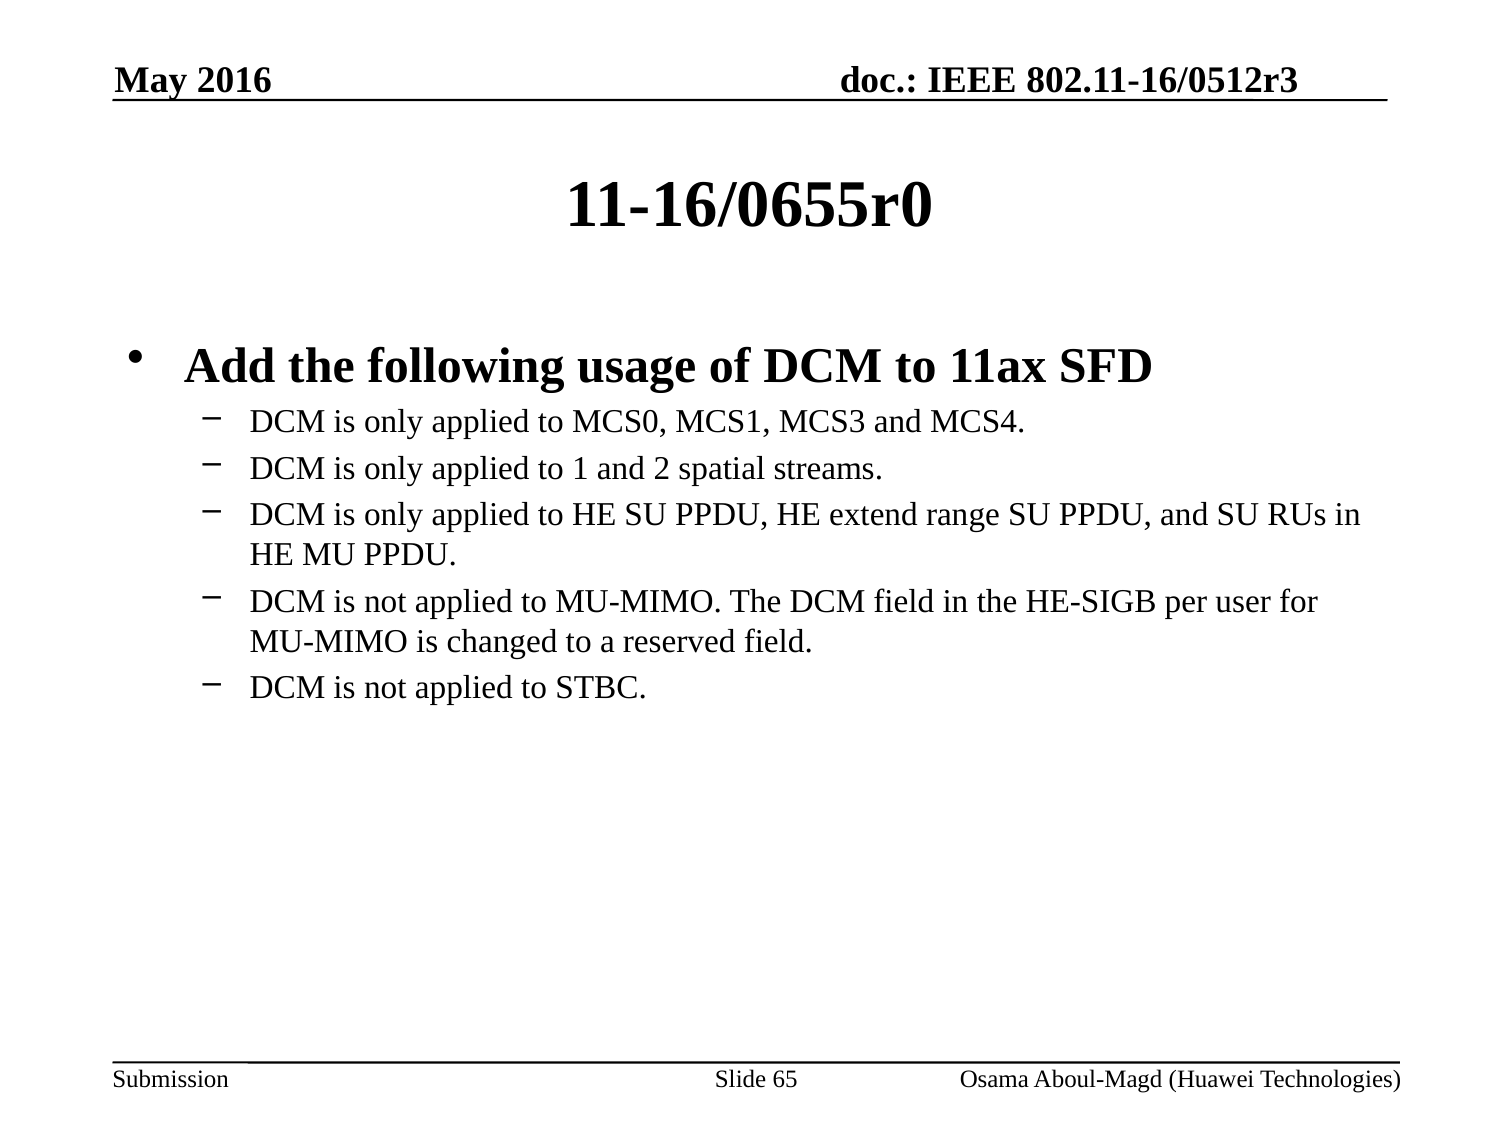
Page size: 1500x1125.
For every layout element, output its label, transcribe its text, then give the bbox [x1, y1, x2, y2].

title 11-16/0655r0 [112, 112, 1388, 288]
footer Osama Aboul-Magd (Huawei Technologies) [831, 1061, 1402, 1093]
list Add the following usage of DCM to 11ax SFD DCM is only applied to MCS0, MCS1, MCS3 and MCS4. DCM is only applied to 1 and 2 spatial streams. DCM is only applied to HE SU PPDU, HE extend range SU PPDU, and SU RUs in HE MU PPDU. DCM is not applied to MU-MIMO. The DCM field in the HE-SIGB per user for MU-MIMO is changed to a reserved field. DCM is not applied to STBC. [112, 324, 1388, 1000]
slide_number Slide 65 [712, 1061, 800, 1093]
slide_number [114, 54, 309, 101]
